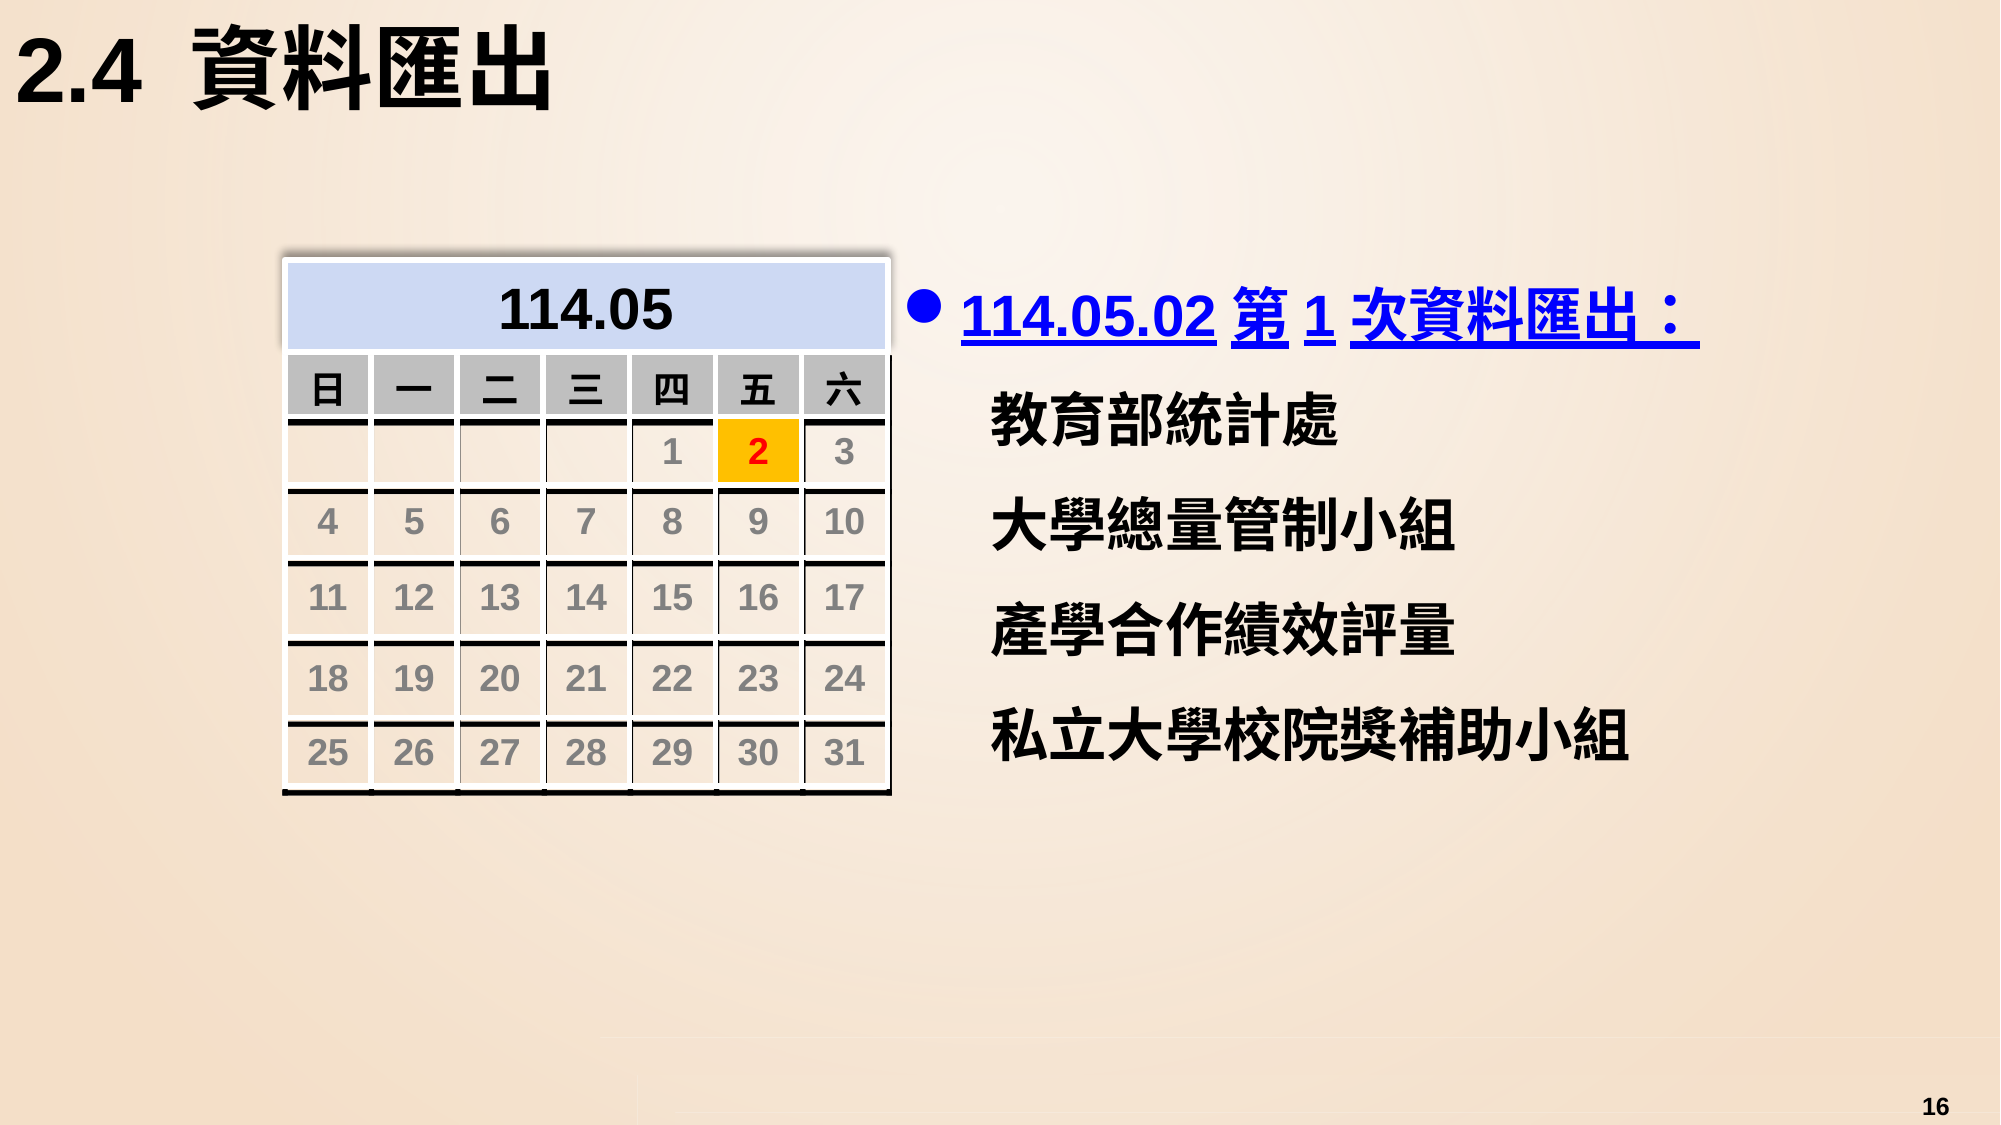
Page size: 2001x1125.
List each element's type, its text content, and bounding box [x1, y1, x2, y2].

table_header 五 [718, 355, 799, 414]
table_header 日 [288, 355, 368, 414]
table_cell 22 [632, 640, 713, 715]
table_cell 21 [546, 640, 627, 715]
table_cell 13 [460, 560, 540, 634]
table_cell 18 [288, 640, 368, 715]
table_cell 30 [718, 720, 799, 783]
table_cell 12 [374, 560, 454, 634]
table_cell 2 [718, 419, 799, 482]
table_cell 1 [632, 419, 713, 482]
title 2.4 資料匯出 [0, 22, 1164, 123]
table_cell [460, 419, 540, 482]
text_box 114.05.02第1次資料匯出： 教育部統計處 大學總量管制小組 產學合作績效評量 私立大學校院獎補助小組 [887, 235, 1722, 776]
table_cell 7 [546, 488, 627, 555]
table_cell 15 [632, 560, 713, 634]
table_cell 4 [288, 488, 368, 555]
table_cell [288, 419, 368, 482]
table_cell 23 [718, 640, 799, 715]
table_cell [546, 419, 627, 482]
table_cell 8 [632, 488, 713, 555]
table_cell 10 [804, 488, 885, 555]
text_box 114.05 [284, 259, 889, 353]
table_cell 29 [632, 720, 713, 783]
table_cell 14 [546, 560, 627, 634]
table_cell 31 [804, 720, 885, 783]
table_cell 28 [546, 720, 627, 783]
table_header 一 [374, 355, 454, 414]
table_cell 25 [288, 720, 368, 783]
table_cell 24 [804, 640, 885, 715]
table_header 三 [546, 355, 627, 414]
table_cell 20 [460, 640, 540, 715]
table_cell 11 [288, 560, 368, 634]
table_cell 17 [804, 560, 885, 634]
table_cell 16 [718, 560, 799, 634]
table_cell 3 [804, 419, 885, 482]
table_cell [0, 0, 2000, 1125]
table_cell 6 [460, 488, 540, 555]
table_cell 27 [460, 720, 540, 783]
table_header 二 [460, 355, 540, 414]
table_header 六 [804, 355, 885, 414]
table_cell 26 [374, 720, 454, 783]
table_cell 9 [718, 488, 799, 555]
table_header 四 [632, 355, 713, 414]
table_cell [374, 419, 454, 482]
table_cell 19 [374, 640, 454, 715]
table_cell 5 [374, 488, 454, 555]
